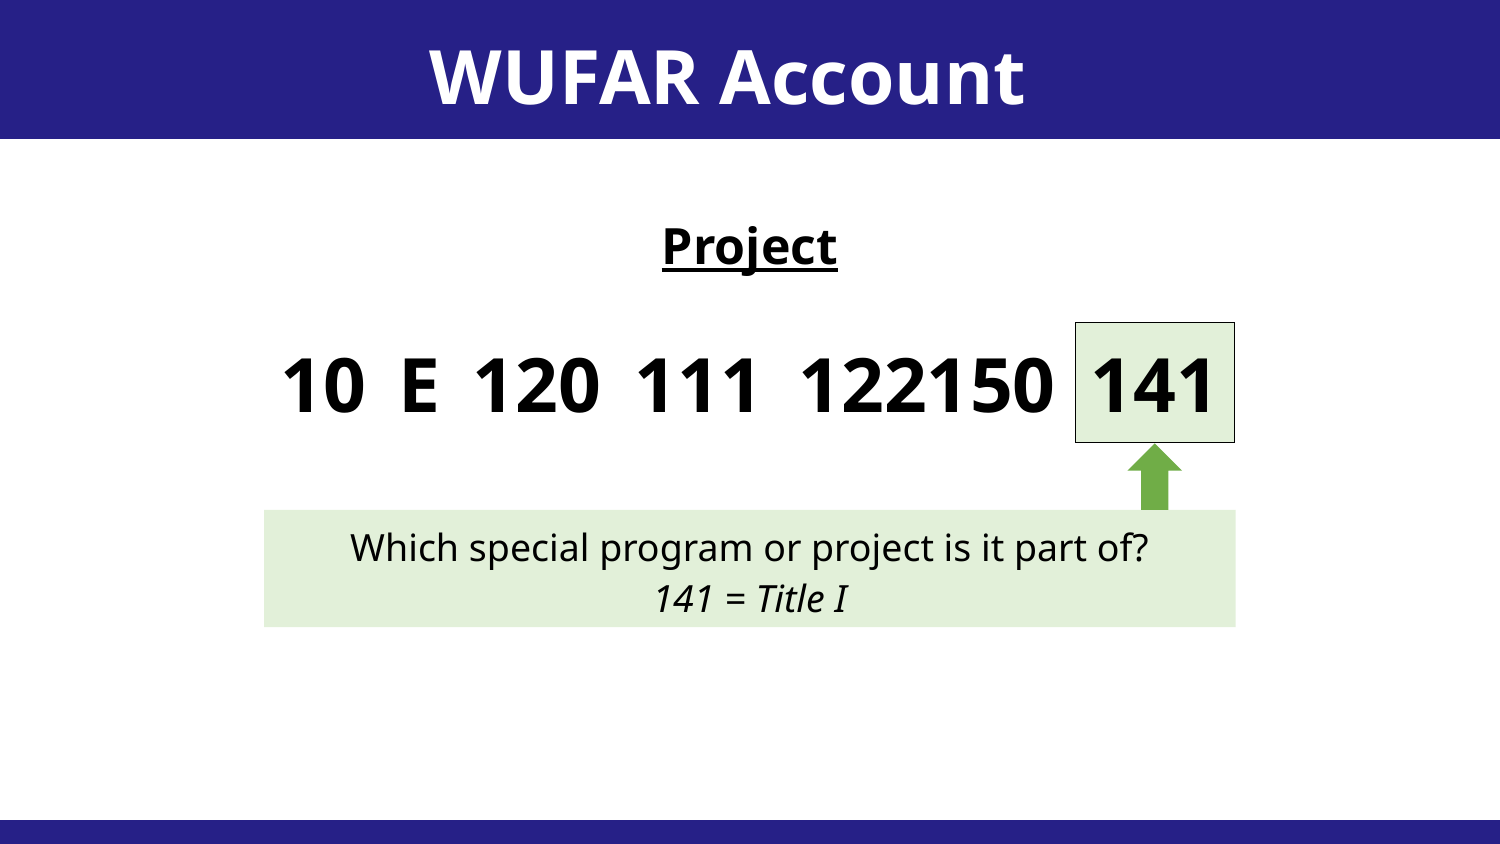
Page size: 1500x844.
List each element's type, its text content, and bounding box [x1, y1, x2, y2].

text_box Project [646, 206, 853, 282]
text_box [1124, 444, 1185, 511]
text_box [264, 322, 1236, 444]
text_box WUFAR Account Sequence [237, 22, 1219, 217]
text_box Which special program or project is it part of? 141 = Title I [264, 509, 1236, 628]
